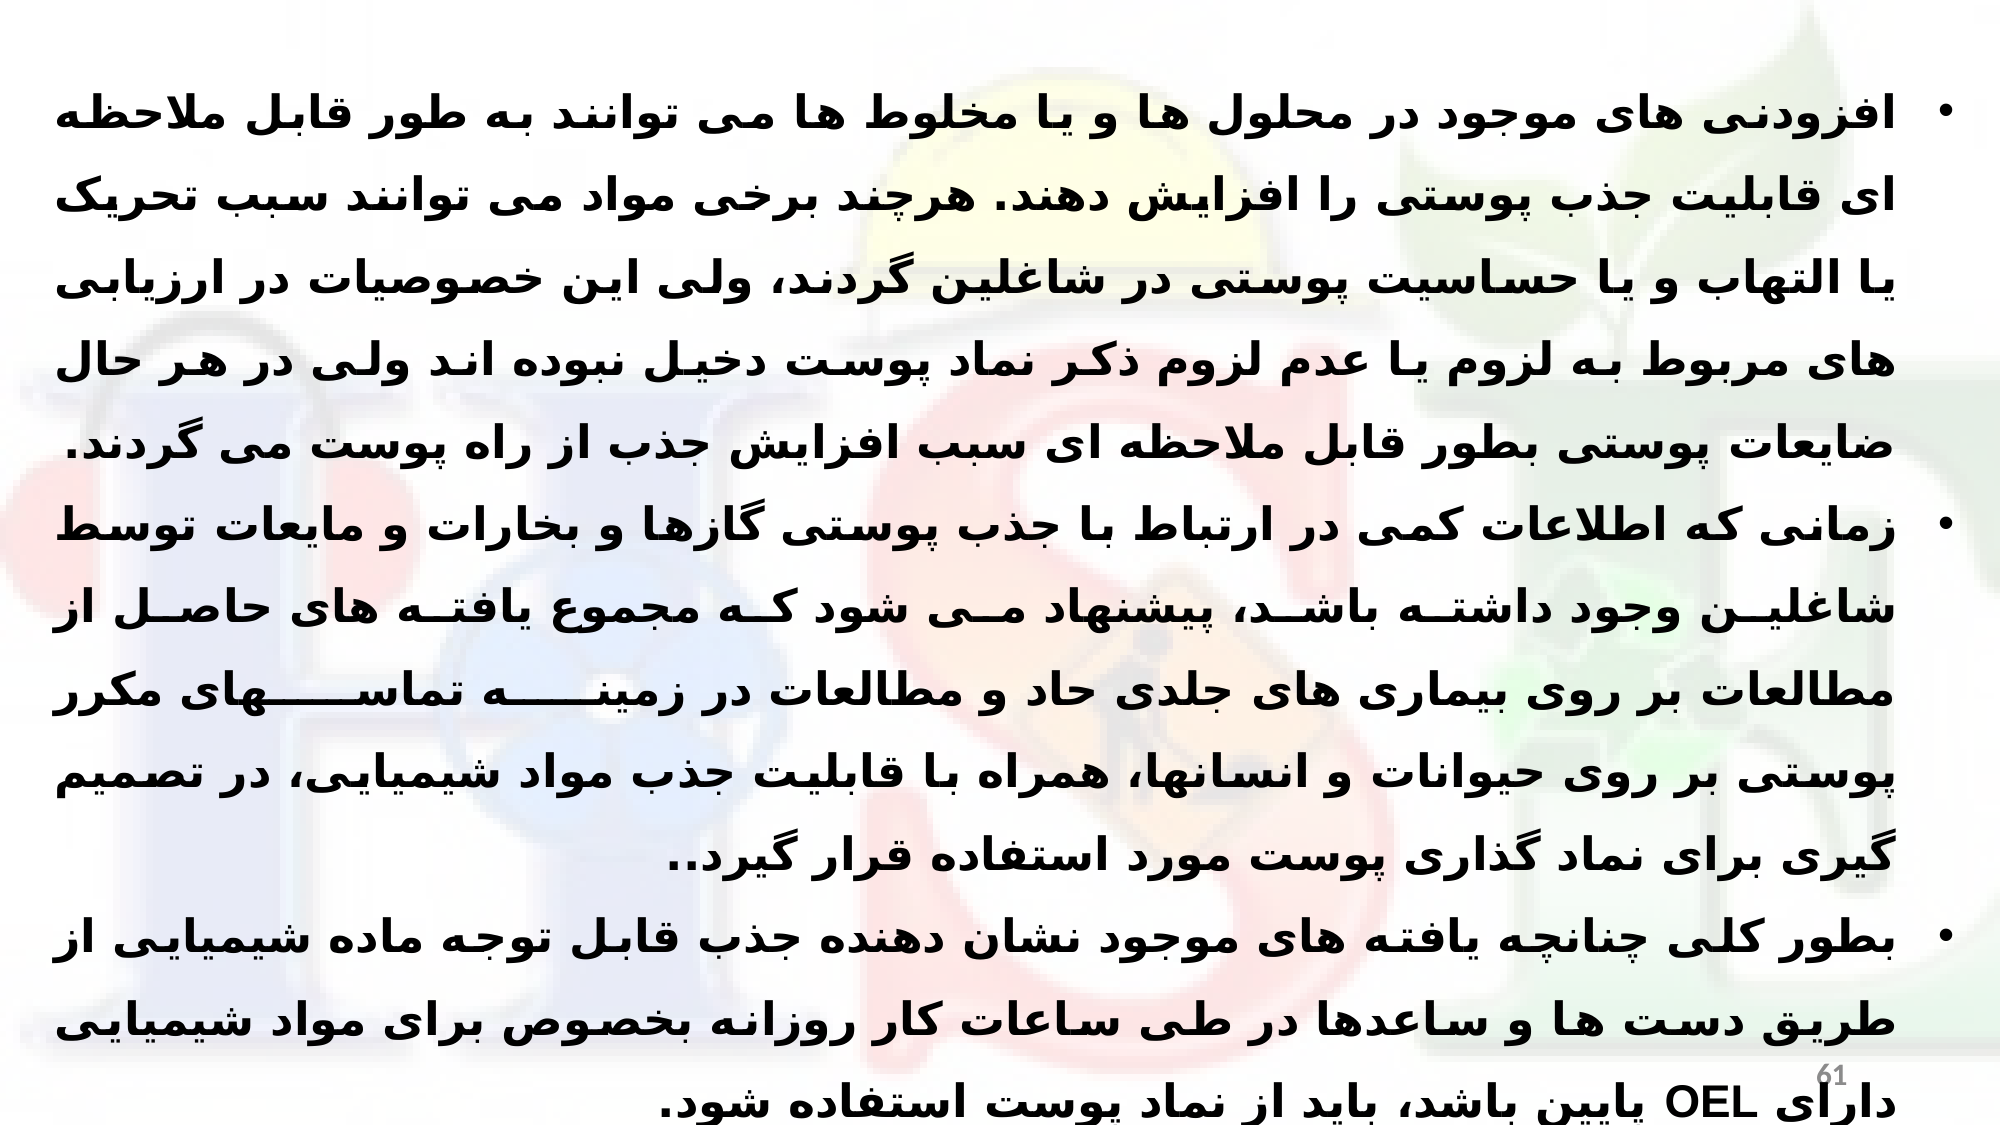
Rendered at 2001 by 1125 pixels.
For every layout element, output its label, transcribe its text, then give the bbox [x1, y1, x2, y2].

text_box افزودنی های موجود در محلول ها و یا مخلوط ها می توانند به طور قابل ملاحظه ای قابلیت جذب پوستی را افزایش دهند. هرچند برخی مواد می توانند سبب تحریک یا التهاب و یا حساسیت پوستی در شاغلين گردند، ولی این خصوصیات در ارزیابی های مربوط به لزوم یا عدم لزوم ذکر نماد پوست دخیل نبوده اند ولی در هر حال ضایعات پوستی بطور قابل ملاحظه ای سبب افزایش جذب از راه پوست می گردند. زمانی که اطلاعات کمی در ارتباط با جذب پوستی گازها و بخارات و مایعات توسط شاغلين وجود داشته باشد، پیشنهاد می شود که مجموع یافته های حاصل از مطالعات بر روی بیماری های جلدی حاد و مطالعات در زمینه تماسهای مکرر پوستی بر روی حیوانات و انسانها، همراه با قابلیت جذب مواد شیمیایی، در تصمیم گیری برای نماد گذاری پوست مورد استفاده قرار گیرد.. بطور کلی چنانچه یافته های موجود نشان دهنده جذب قابل توجه ماده شیمیایی از طریق دست ها و ساعدها در طی ساعات کار روزانه بخصوص برای مواد شیمیایی دارای OEL پایین باشد، باید از نماد پوست استفاده شود. بر پایه یافته های حاصل از سمیت حاد بر روی حیوانات در مورد مواد شیمیایی که دارای LD50 نسبتا کم ( 1000mg /kg یا کمتر) باشند، باید نماد پوست به کار برده شود. [39, 47, 1969, 1125]
